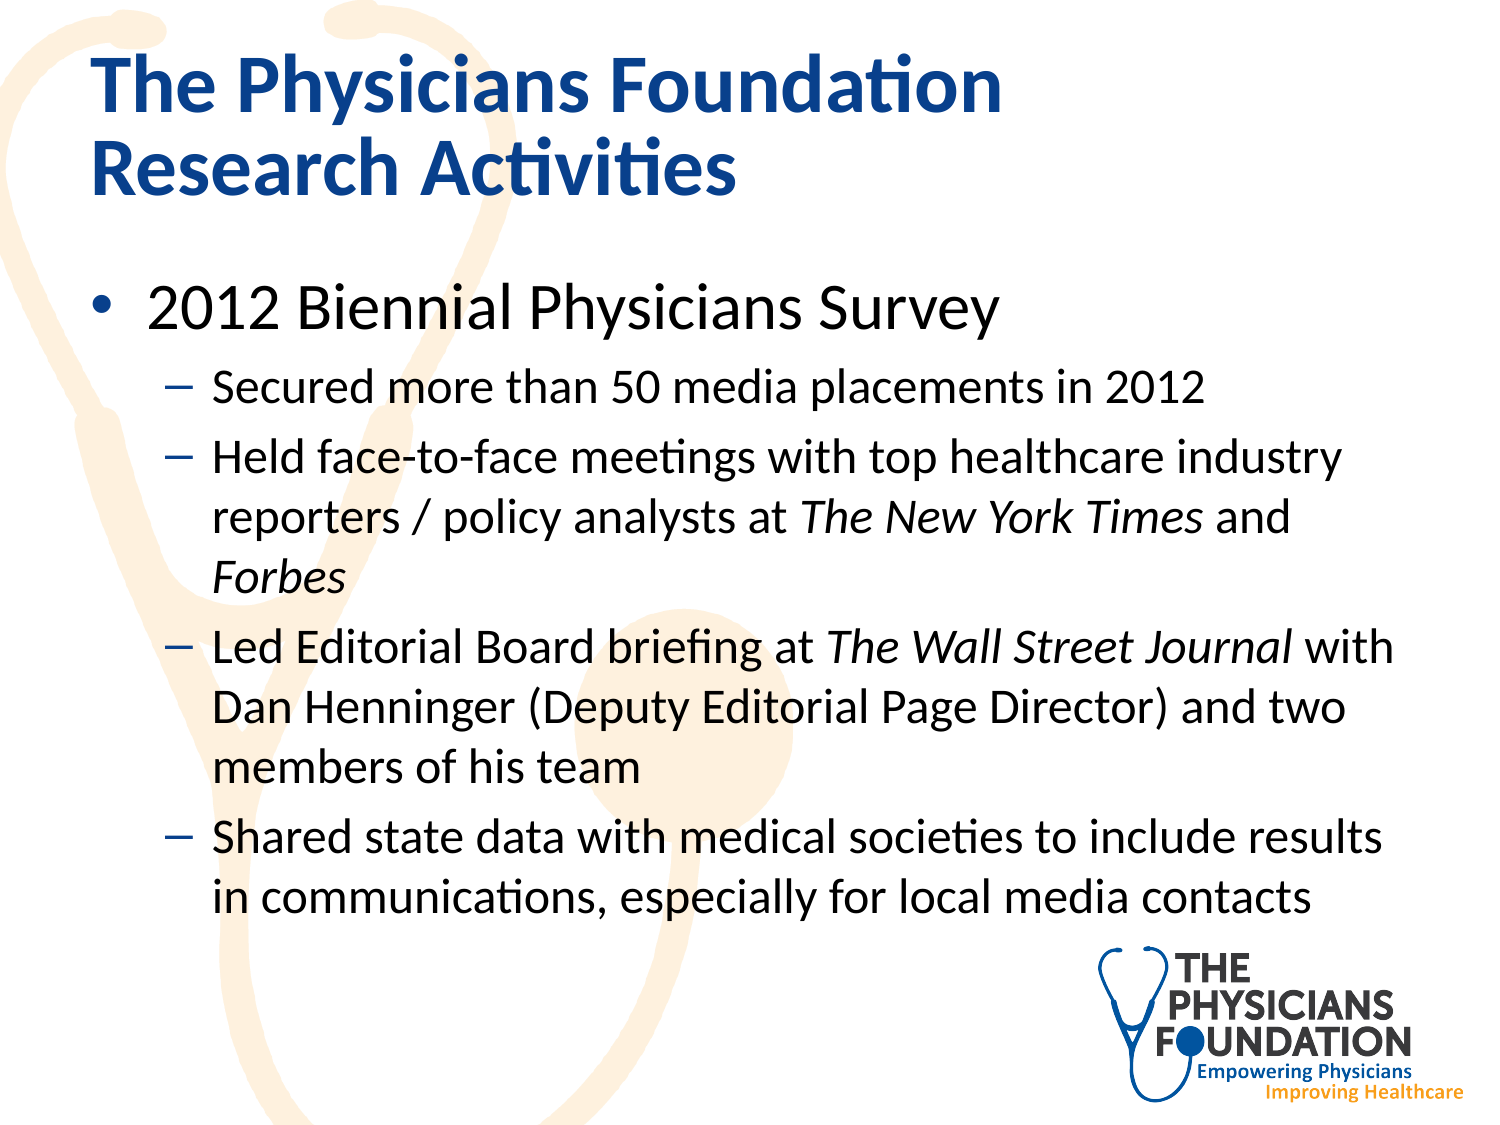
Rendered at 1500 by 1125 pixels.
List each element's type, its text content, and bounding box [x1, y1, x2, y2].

picture [0, 0, 793, 1125]
title The Physicians Foundation Research Activities [74, 38, 1426, 226]
list 2012 Biennial Physicians Survey Secured more than 50 media placements in 2012 Held face-to-face meetings with top healthcare industry reporters / policy analysts at The New York Times and Forbes Led Editorial Board briefing at The Wall Street Journal with Dan Henninger (Deputy Editorial Page Director) and two members of his team Shared state data with medical societies to include results in communications, especially for local media contacts [74, 255, 1426, 999]
picture [1098, 946, 1464, 1103]
